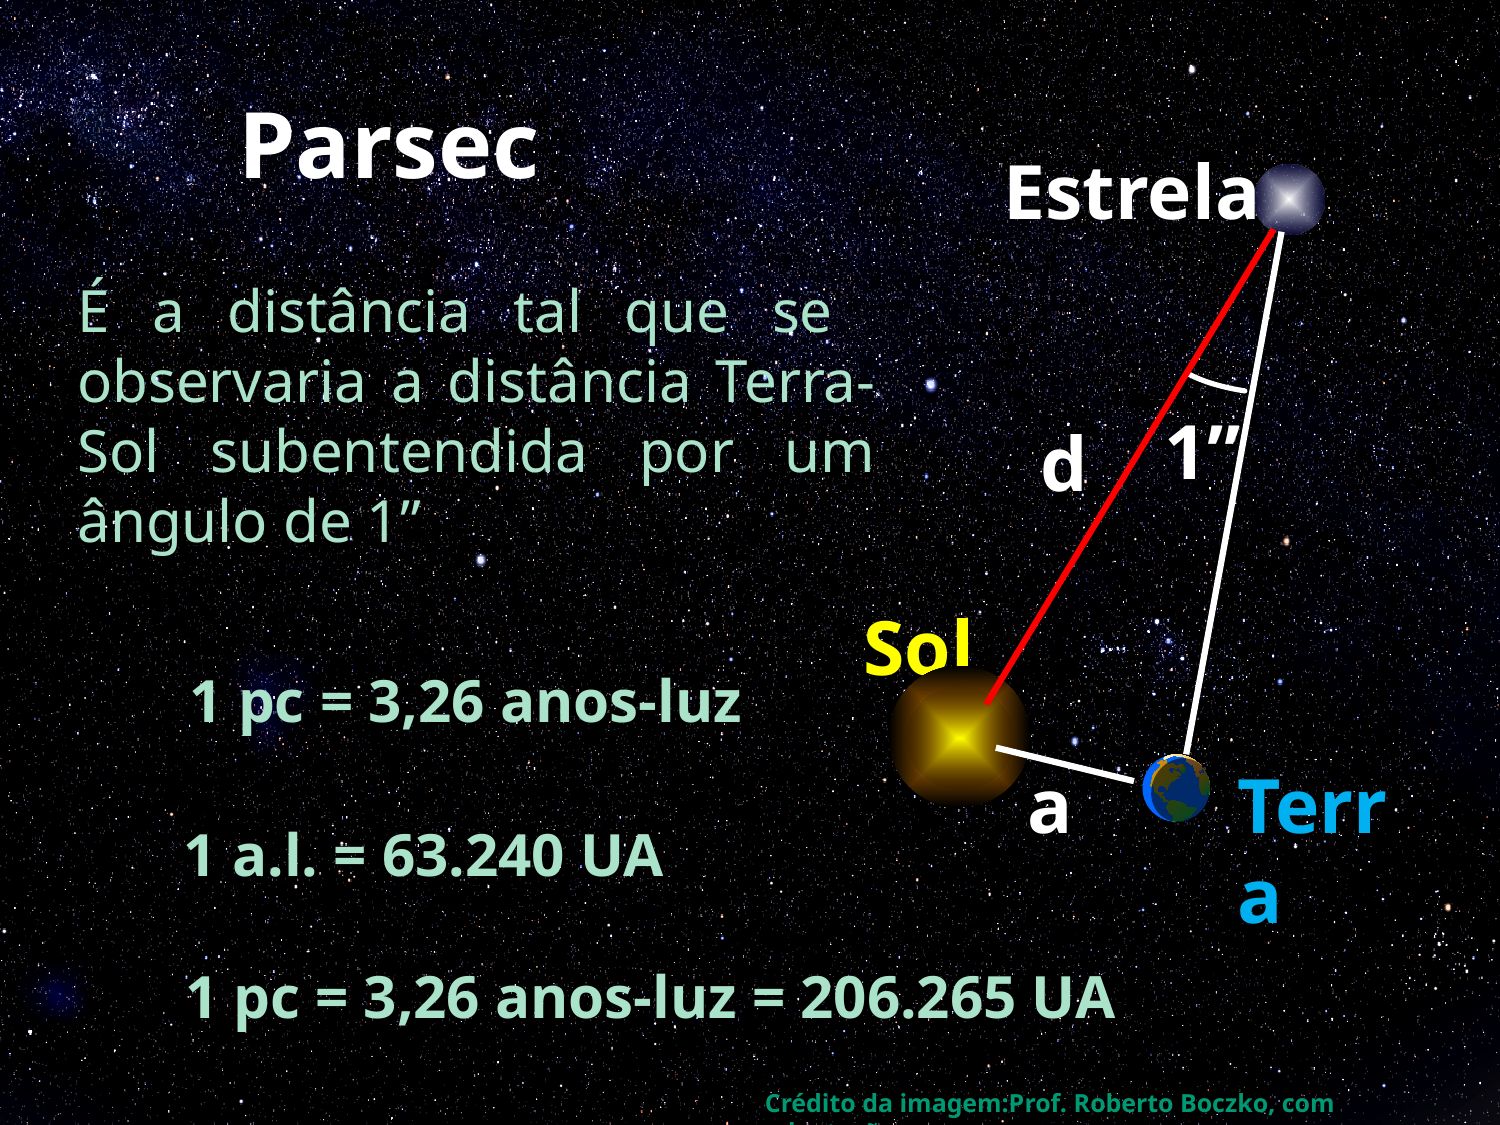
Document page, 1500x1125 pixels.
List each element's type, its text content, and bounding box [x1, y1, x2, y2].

text_box a [1012, 751, 1088, 857]
text_box [905, 685, 1015, 791]
text_box 1 pc = 3,26 anos-luz = 206.265 UA [169, 952, 1132, 1038]
text_box Crédito da imagem:Prof. Roberto Boczko, com adaptações [749, 1079, 1500, 1125]
text_box [1308, 169, 1325, 229]
title Parsec [58, 81, 720, 202]
text_box 1” [1149, 397, 1257, 503]
picture [0, 0, 1500, 1125]
text_box Terra [1222, 751, 1447, 947]
text_box 1 a.l. = 63.240 UA [169, 810, 679, 896]
text_box Sol [848, 592, 990, 698]
text_box Estrela [988, 137, 1308, 243]
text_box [1118, 731, 1231, 842]
text_box [888, 665, 1031, 808]
text_box [1189, 333, 1326, 391]
text_box d [1025, 408, 1103, 514]
text_box É a distância tal que se observaria a distância Terra-Sol subentendida por um ângulo de 1” [62, 267, 891, 563]
text_box 1 pc = 3,26 anos-luz [174, 656, 758, 742]
